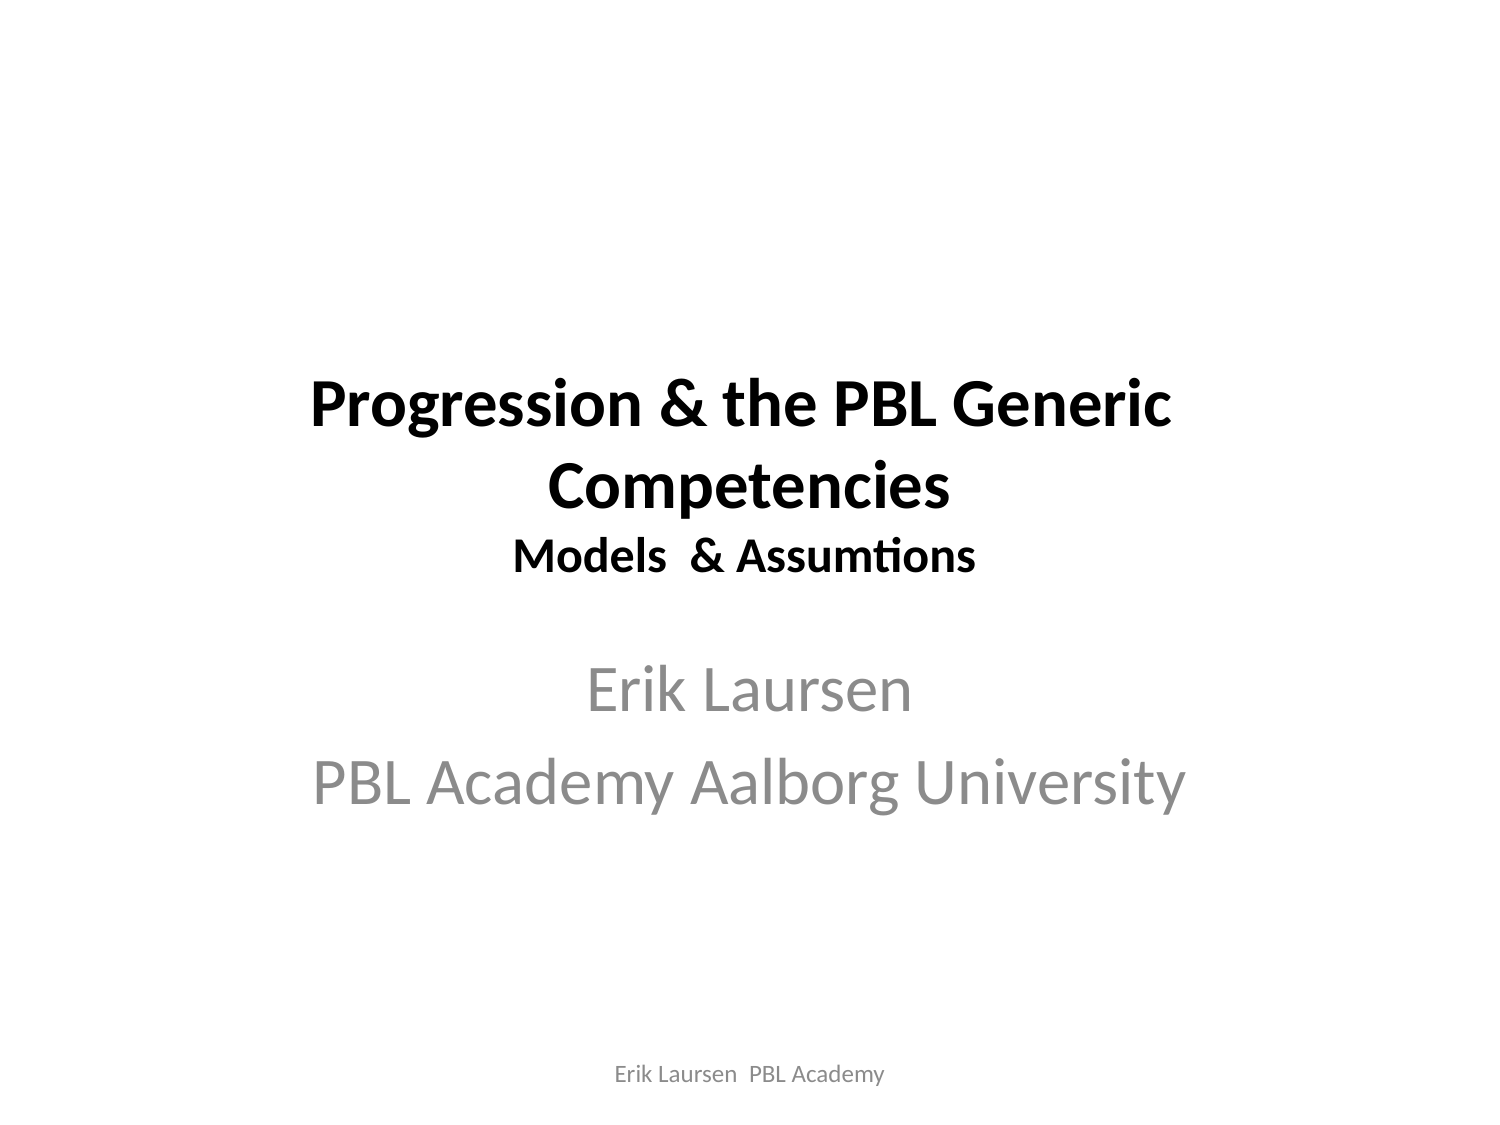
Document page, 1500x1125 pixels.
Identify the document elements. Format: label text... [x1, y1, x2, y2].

footer Erik Laursen PBL Academy [512, 1042, 988, 1103]
subtitle Erik Laursen PBL Academy Aalborg University [225, 637, 1275, 925]
title Progression & the PBL Generic Competencies Models & Assumtions [112, 349, 1388, 591]
